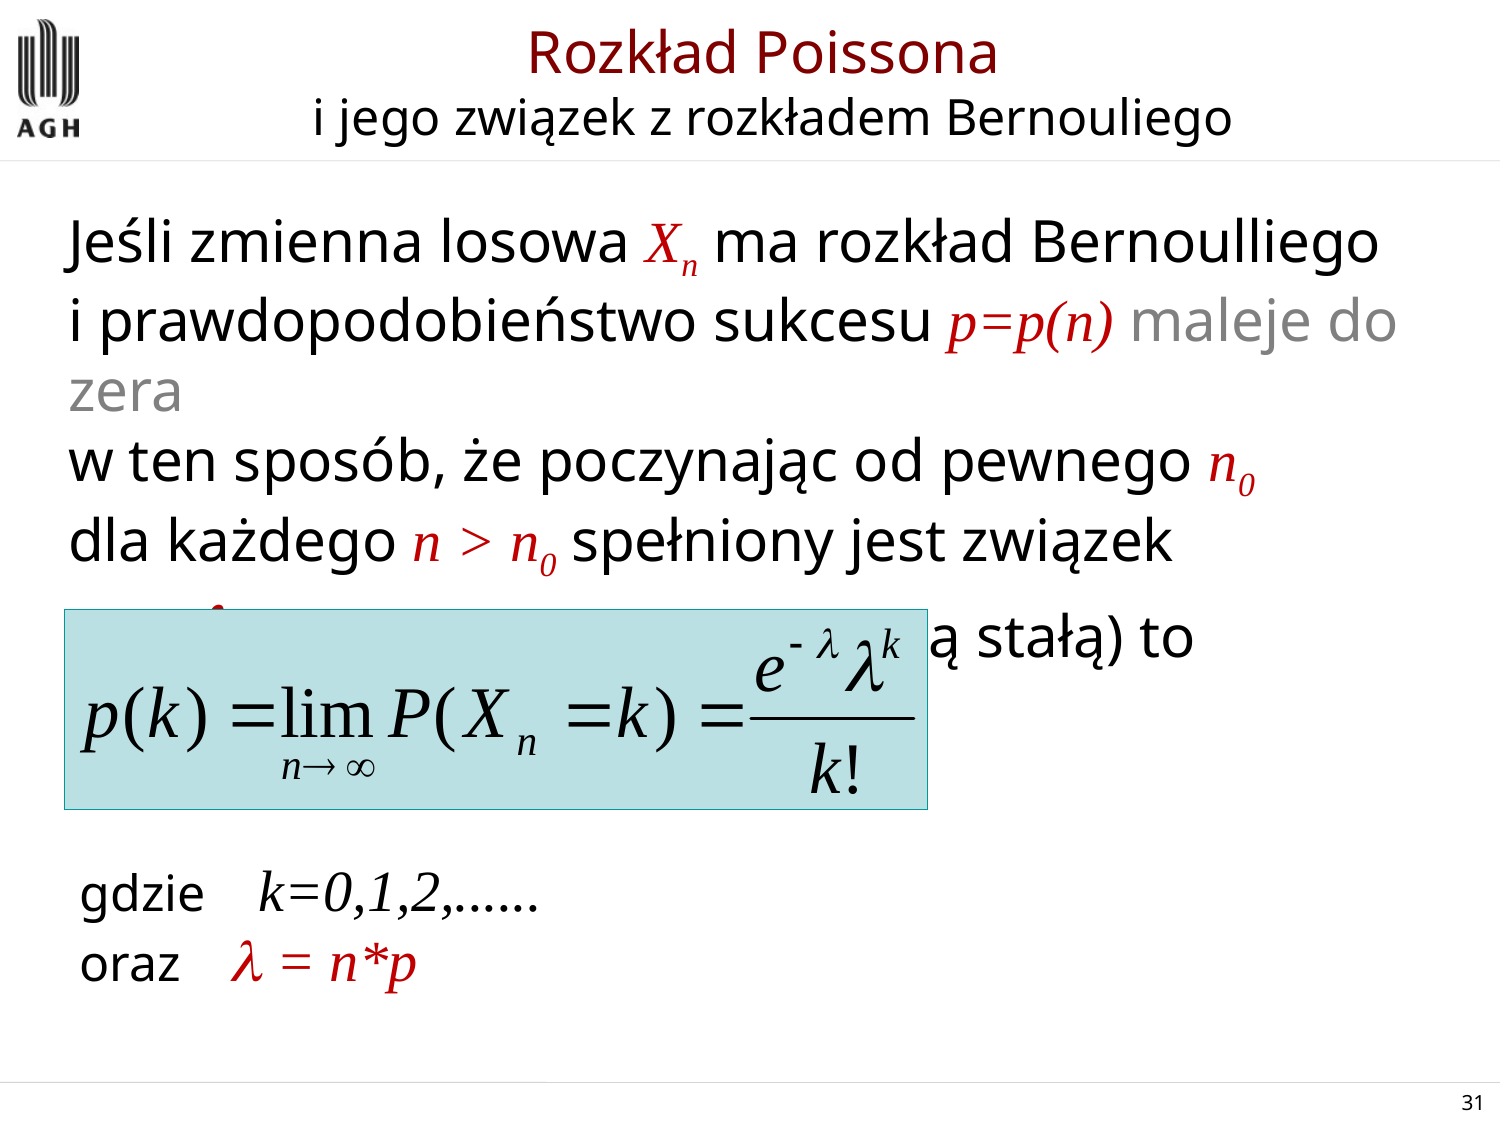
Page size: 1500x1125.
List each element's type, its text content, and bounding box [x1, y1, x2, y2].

picture [17, 19, 79, 138]
text_box gdzie k=0,1,2,...... oraz  = n*p [64, 845, 815, 1001]
title Rozkład Poissona i jego związek z rozkładem Bernouliego [159, 0, 1389, 162]
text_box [64, 609, 928, 810]
list Jeśli zmienna losowa Xn ma rozkład Bernoulliego i prawdopodobieństwo sukcesu p=p(n) maleje do zera w ten sposób, że poczynając od pewnego n0 dla każdego n > n0 spełniony jest związek n*p=, (gdzie >0 jest wielkością stałą) to [52, 196, 1436, 788]
